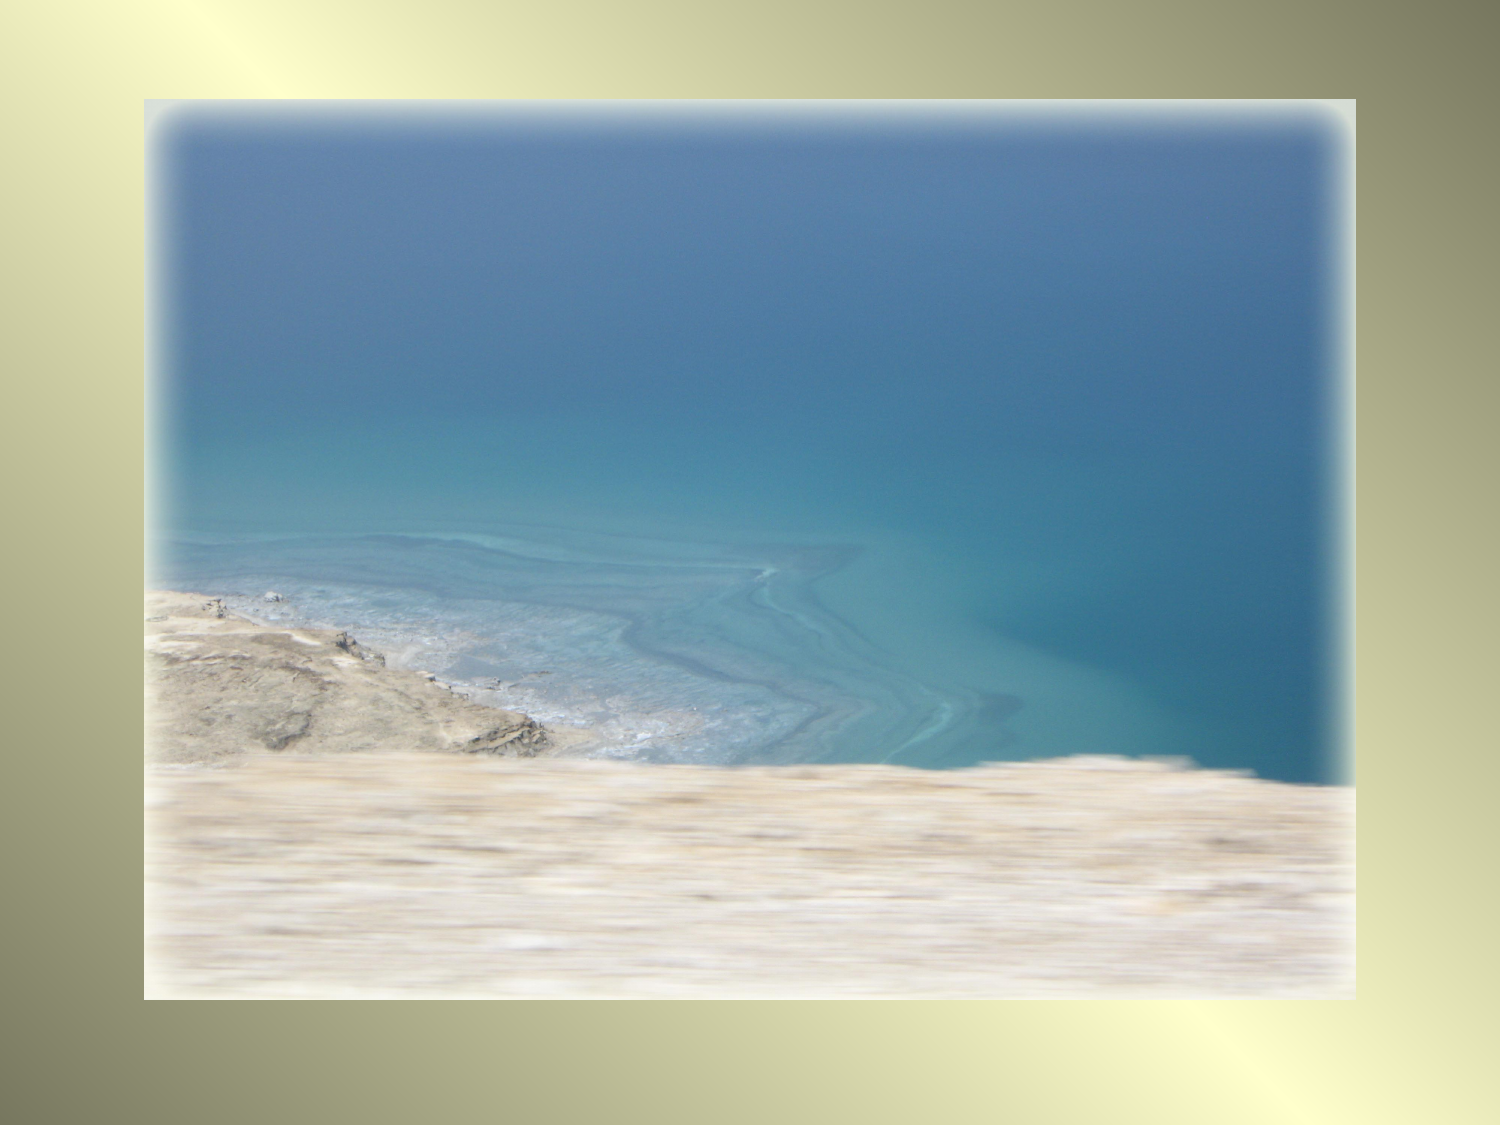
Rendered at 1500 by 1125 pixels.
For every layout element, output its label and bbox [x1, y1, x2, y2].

list [144, 99, 1356, 1001]
